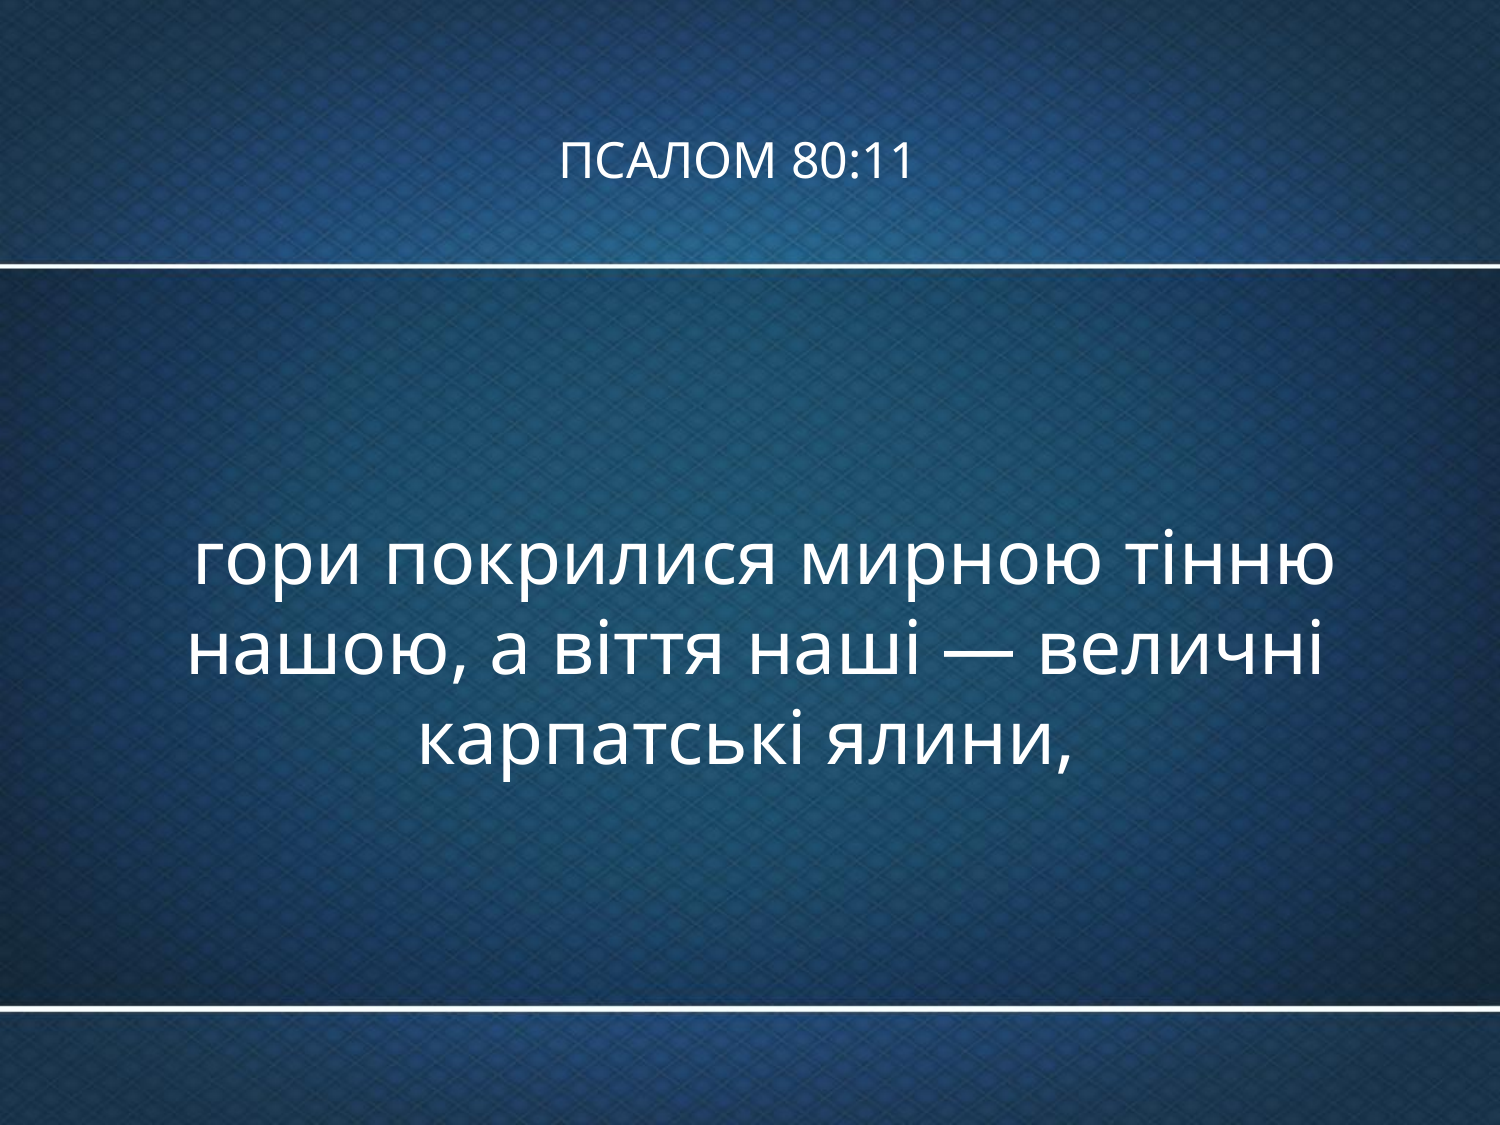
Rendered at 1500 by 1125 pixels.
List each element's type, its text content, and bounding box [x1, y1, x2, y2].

text_box гори покрилися мирною тінню нашою, а віття наші — величні карпатські ялини, [76, 397, 1436, 787]
picture [0, 0, 1500, 1125]
title ПСАЛОМ 80:11 [543, 125, 969, 197]
